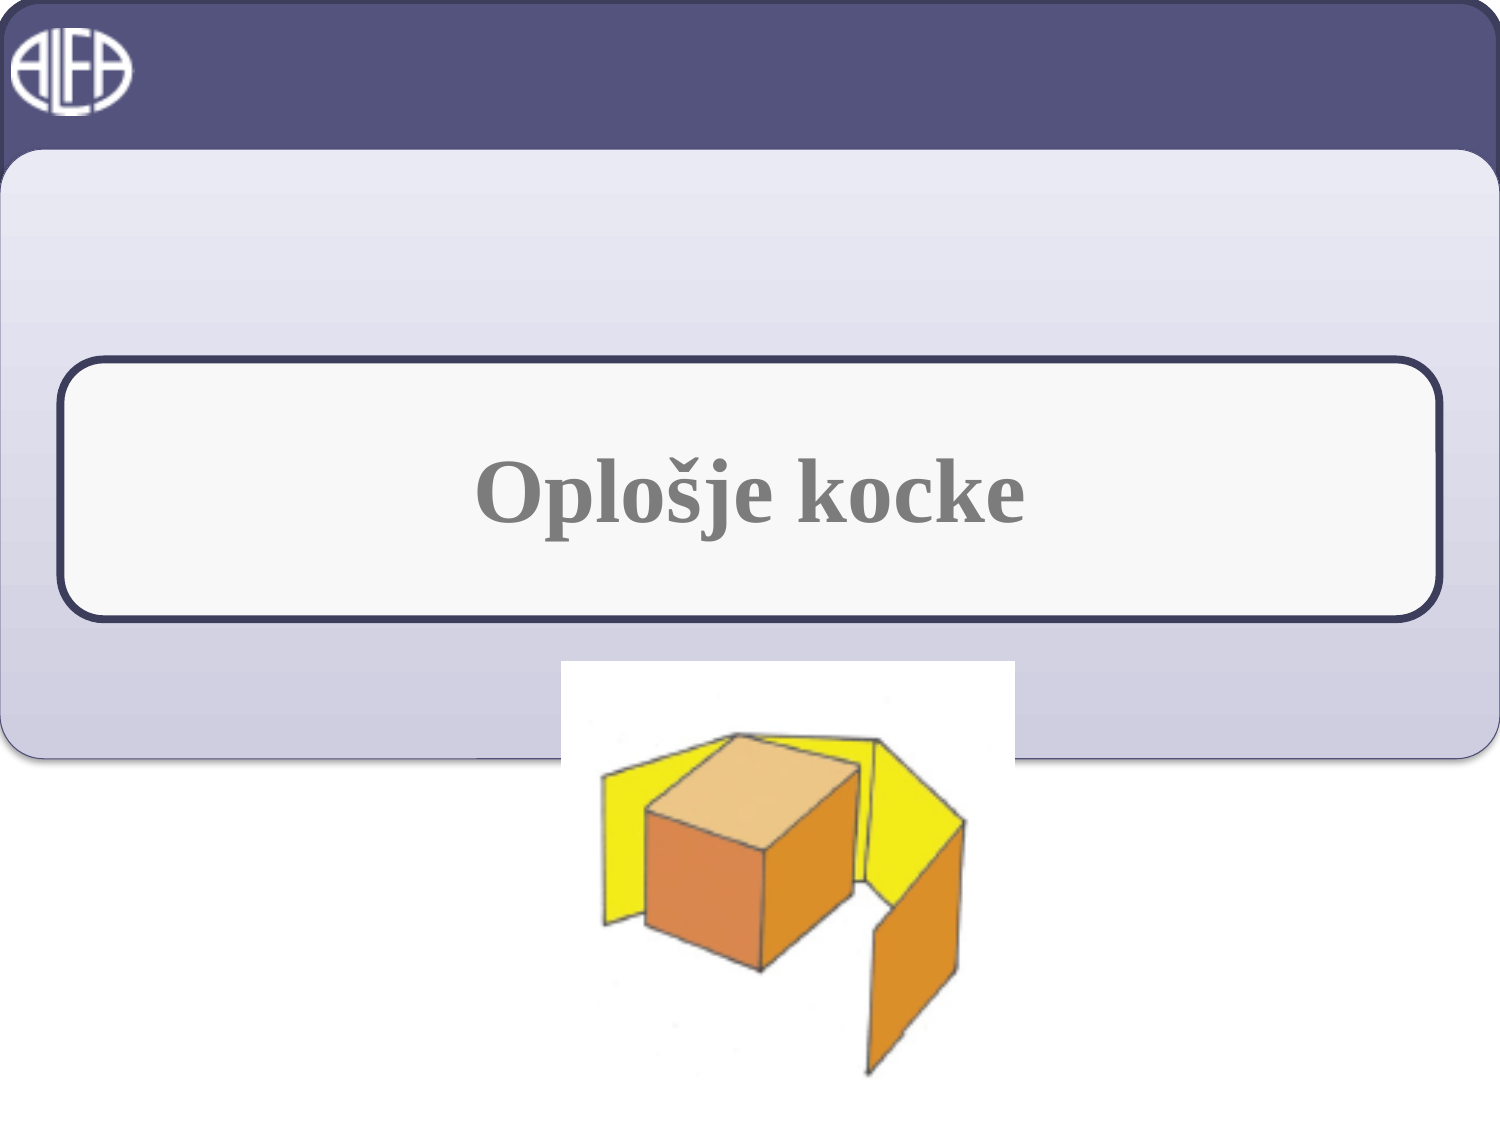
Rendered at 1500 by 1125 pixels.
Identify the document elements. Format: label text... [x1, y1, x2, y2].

title Oplošje kocke [60, 354, 1440, 617]
picture [11, 28, 135, 116]
picture [560, 661, 1015, 1096]
